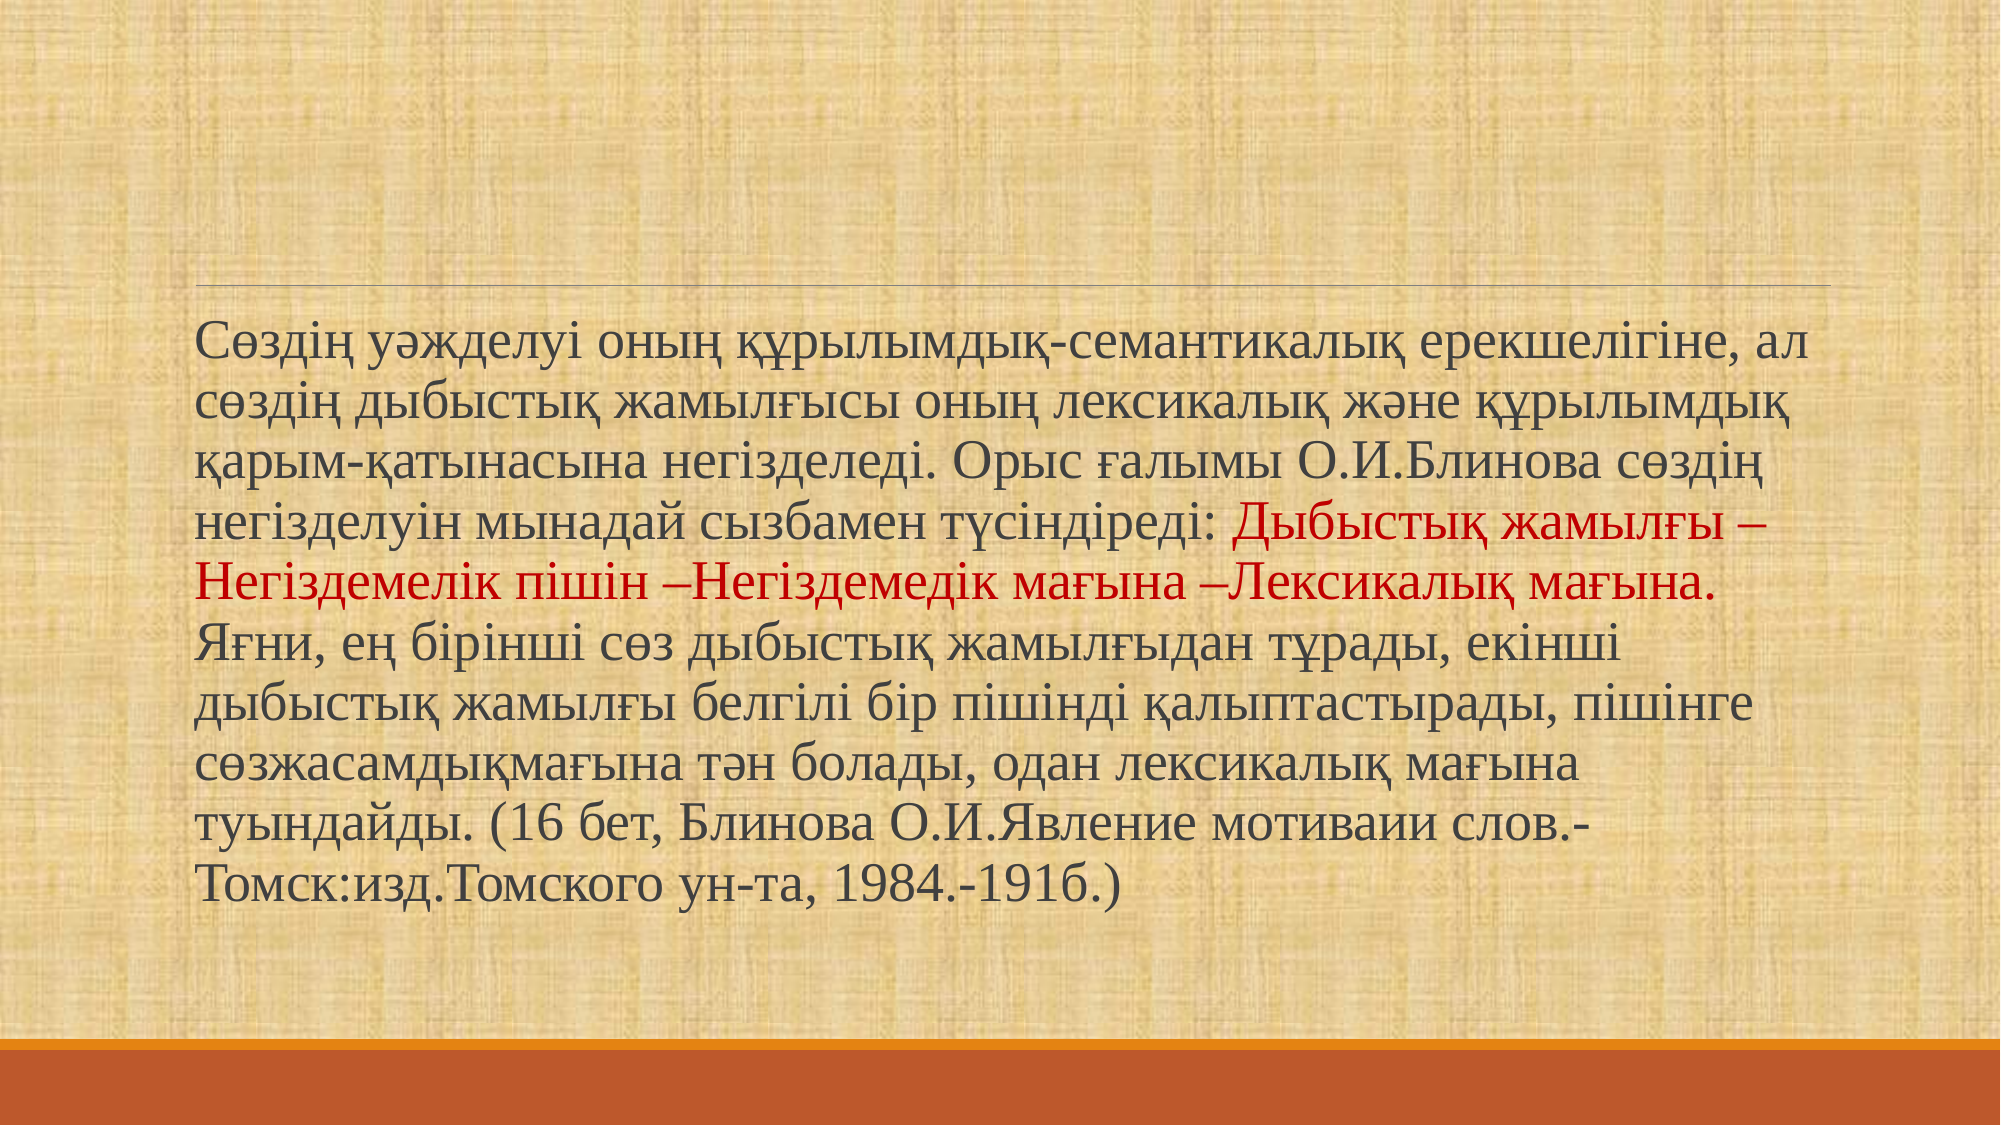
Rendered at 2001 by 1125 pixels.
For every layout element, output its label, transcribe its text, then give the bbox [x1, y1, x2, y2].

picture [0, 0, 2001, 1125]
list Сөздің уәжделуі оның құрылымдық-семантикалық ерекшелігіне, ал сөздің дыбыстық жамылғысы оның лексикалық және құрылымдық қарым-қатынасына негізделеді. Орыс ғалымы О.И.Блинова сөздің негізделуін мынадай сызбамен түсіндіреді: Дыбыстық жамылғы – Негіздемелік пішін –Негіздемедік мағына –Лексикалық мағына. Яғни, ең бірінші сөз дыбыстық жамылғыдан тұрады, екінші дыбыстық жамылғы белгілі бір пішінді қалыптастырады, пішінге сөзжасамдықмағына тән болады, одан лексикалық мағына туындайды. (16 бет, Блинова О.И.Явление мотиваии слов.-Томск:изд.Томского ун-та, 1984.-191б.) [180, 302, 1830, 963]
